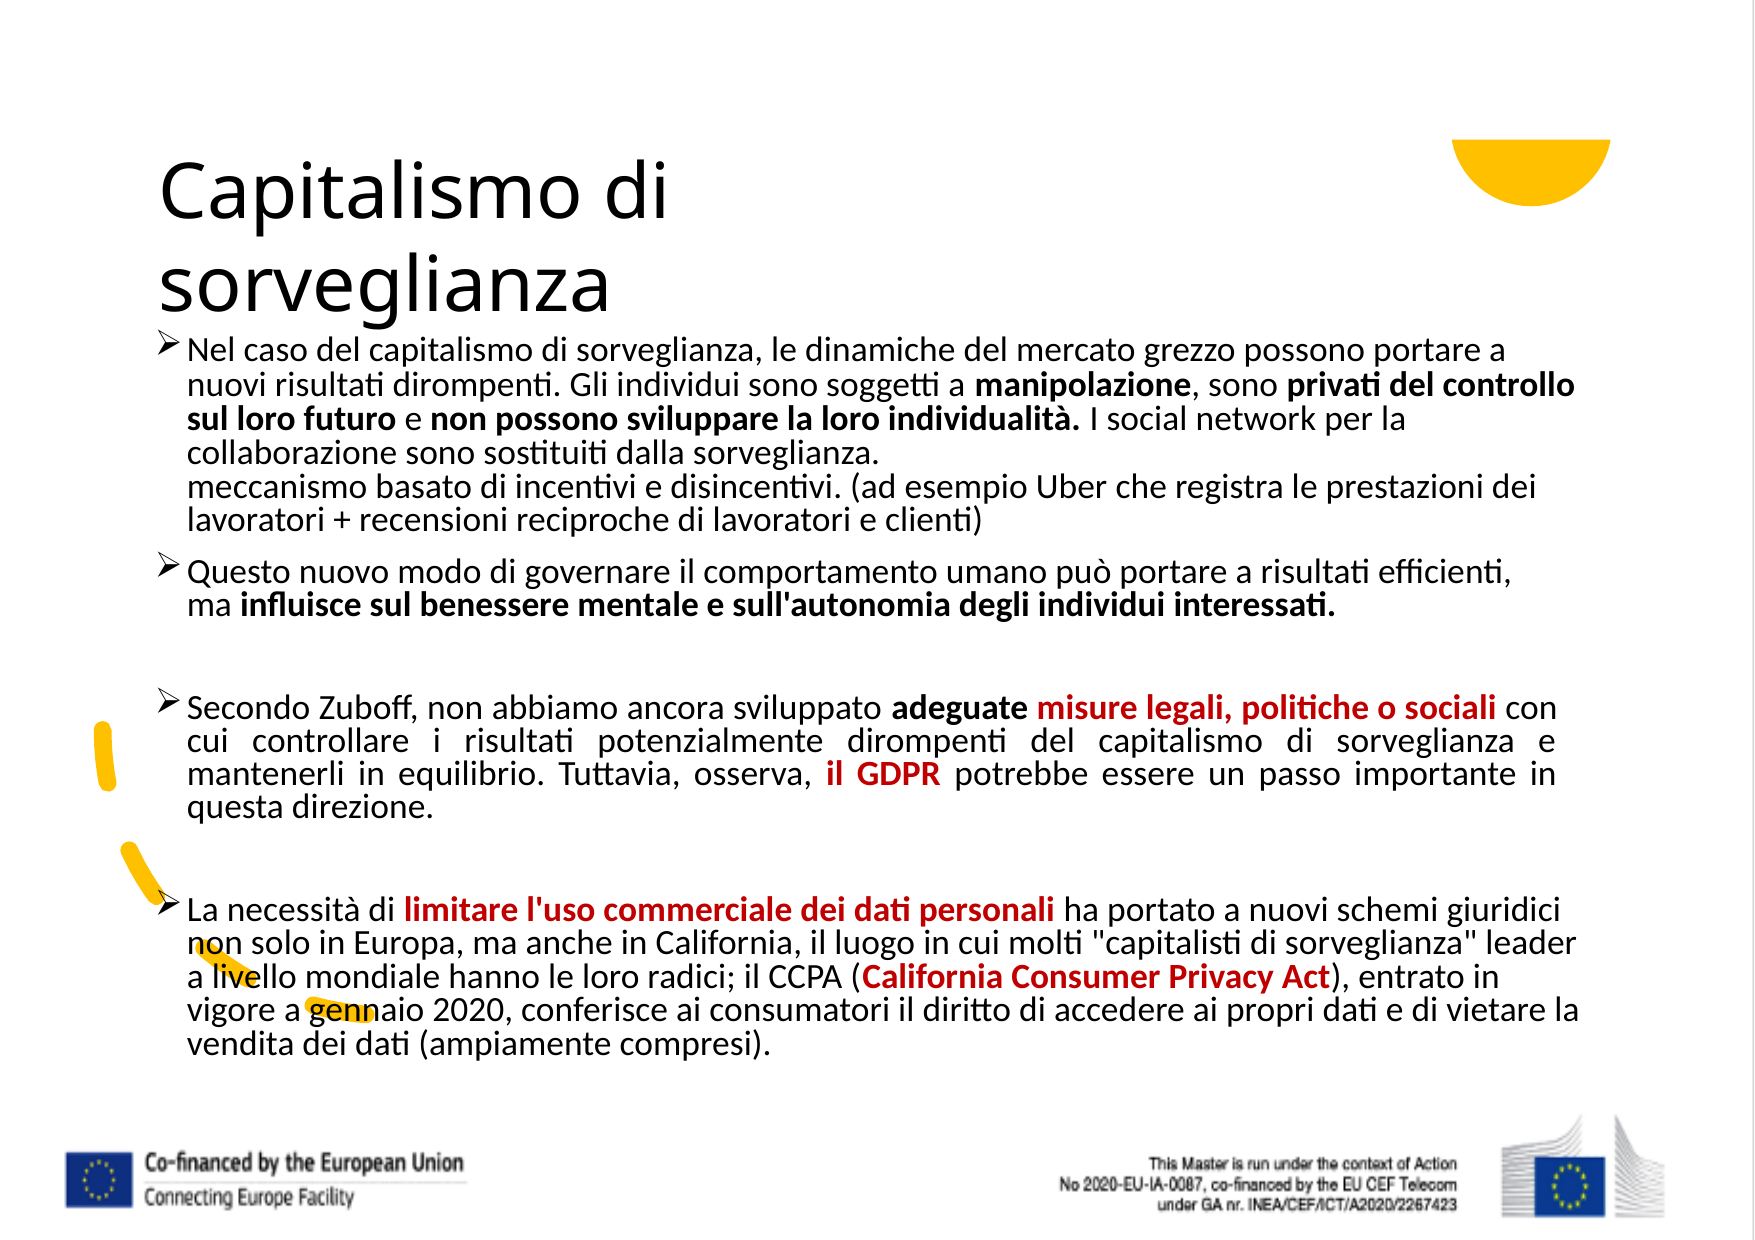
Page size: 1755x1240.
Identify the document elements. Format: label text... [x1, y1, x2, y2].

text_box [1451, 139, 1611, 207]
picture [0, 0, 1755, 1240]
title Capitalismo di sorveglianza [156, 139, 871, 324]
text_box Nel caso del capitalismo di sorveglianza, le dinamiche del mercato grezzo possono portare a nuovi risultati dirompenti. Gli individui sono soggetti a manipolazione, sono privati del controllo sul loro futuro e non possono sviluppare la loro individualità. I social network per la collaborazione sono sostituiti dalla sorveglianza. meccanismo basato di incentivi e disincentivi. (ad esempio Uber che registra le prestazioni dei lavoratori + recensioni reciproche di lavoratori e clienti) Questo nuovo modo di governare il comportamento umano può portare a risultati efficienti, ma influisce sul benessere mentale e sull'autonomia degli individui interessati. Secondo Zuboff, non abbiamo ancora sviluppato adeguate misure legali, politiche o sociali con cui controllare i risultati potenzialmente dirompenti del capitalismo di sorveglianza e mantenerli in equilibrio. Tuttavia, osserva, il GDPR potrebbe essere un passo importante in questa direzione. La necessità di limitare l'uso commerciale dei dati personali ha portato a nuovi schemi giuridici non solo in Europa, ma anche in California, il luogo in cui molti "capitalisti di sorveglianza" leader a livello mondiale hanno le loro radici; il CCPA (California Consumer Privacy Act), entrato in vigore a gennaio 2020, conferisce ai consumatori il diritto di accedere ai propri dati e di vietare la vendita dei dati (ampiamente compresi). [152, 324, 1596, 1062]
text_box [120, 841, 152, 904]
text_box [93, 721, 117, 792]
